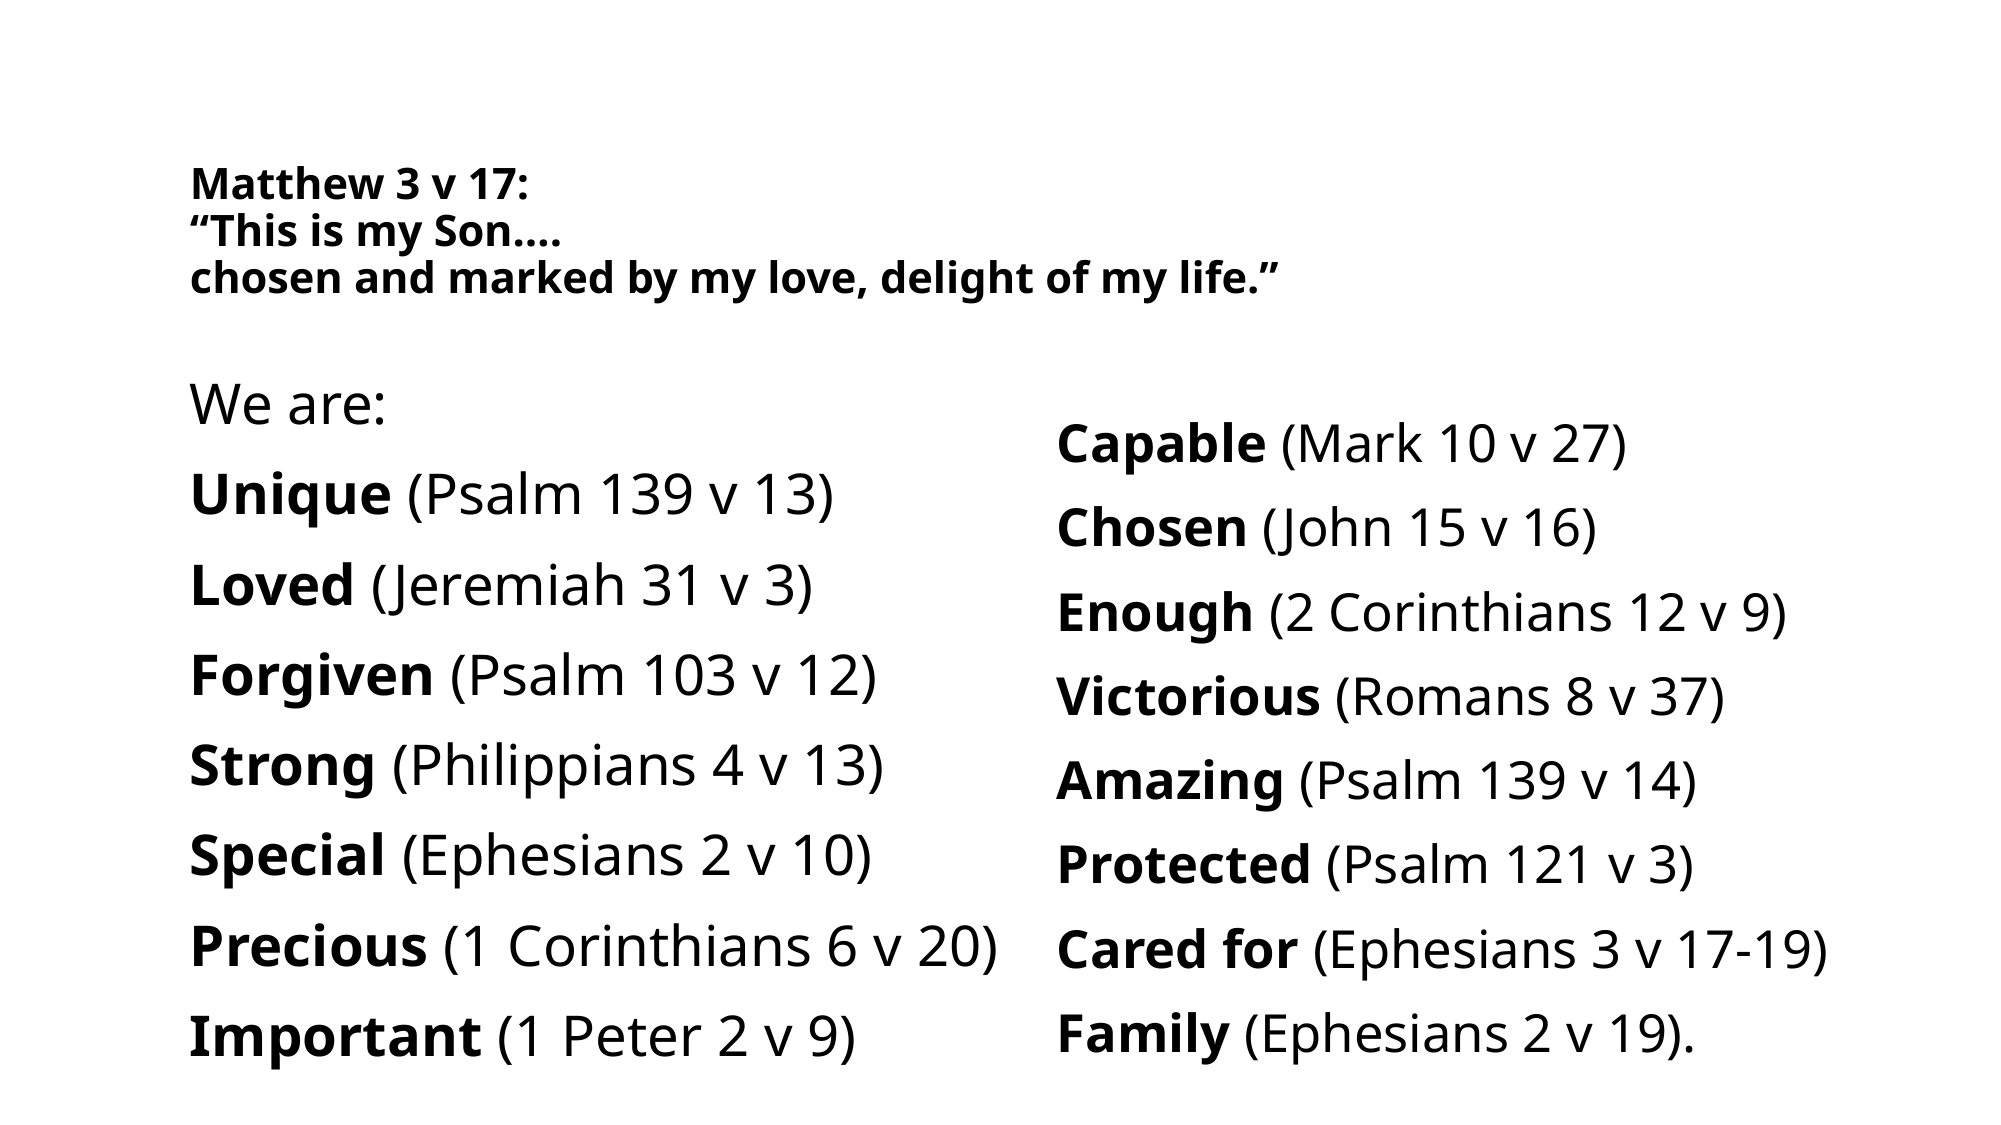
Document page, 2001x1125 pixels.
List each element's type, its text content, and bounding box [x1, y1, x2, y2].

list We are: Unique (Psalm 139 v 13) Loved (Jeremiah 31 v 3) Forgiven (Psalm 103 v 12) Strong (Philippians 4 v 13) Special (Ephesians 2 v 10) Precious (1 Corinthians 6 v 20) Important (1 Peter 2 v 9) [174, 347, 1018, 1113]
title Matthew 3 v 17: “This is my Son…. chosen and marked by my love, delight of my life.” [174, 153, 1831, 311]
list Capable (Mark 10 v 27) Chosen (John 15 v 16) Enough (2 Corinthians 12 v 9) Victorious (Romans 8 v 37) Amazing (Psalm 139 v 14) Protected (Psalm 121 v 3) Cared for (Ephesians 3 v 17-19) Family (Ephesians 2 v 19). [1041, 389, 1960, 1098]
